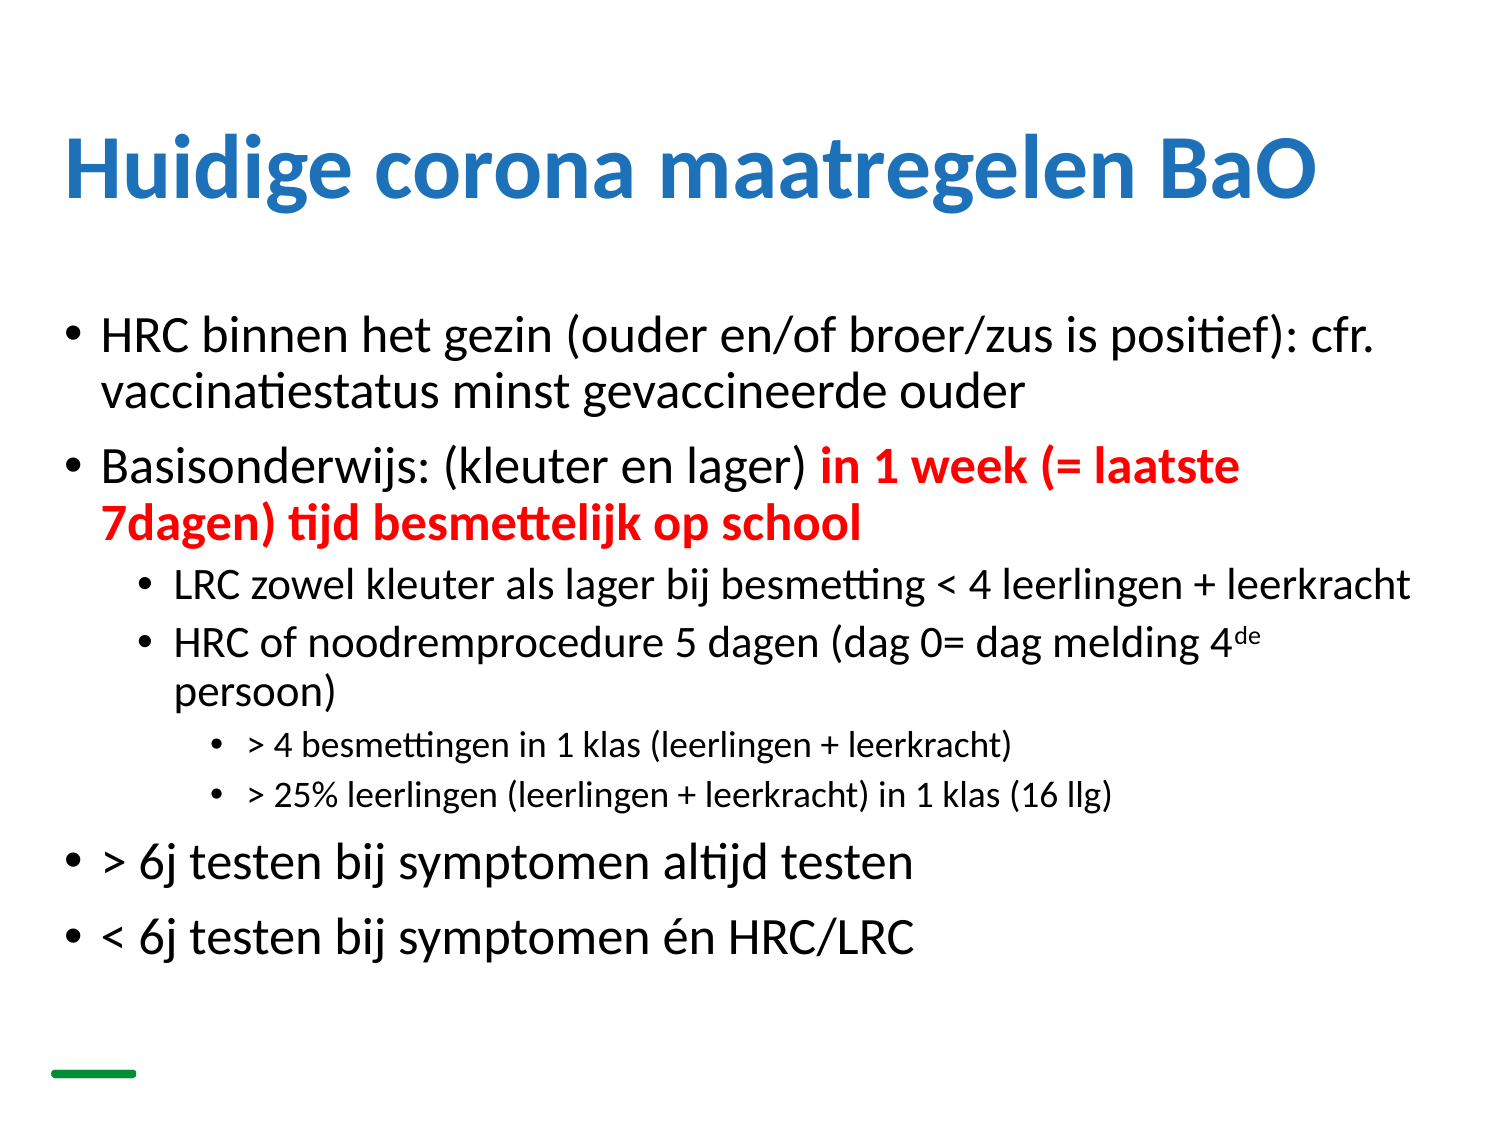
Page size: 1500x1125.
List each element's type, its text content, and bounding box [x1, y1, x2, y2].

picture [49, 1065, 138, 1082]
title Huidige corona maatregelen BaO [49, 59, 1443, 278]
list HRC binnen het gezin (ouder en/of broer/zus is positief): cfr. vaccinatiestatus minst gevaccineerde ouder Basisonderwijs: (kleuter en lager) in 1 week (= laatste 7dagen) tijd besmettelijk op school LRC zowel kleuter als lager bij besmetting < 4 leerlingen + leerkracht HRC of noodremprocedure 5 dagen (dag 0= dag melding 4de persoon) > 4 besmettingen in 1 klas (leerlingen + leerkracht) > 25% leerlingen (leerlingen + leerkracht) in 1 klas (16 llg) > 6j testen bij symptomen altijd testen < 6j testen bij symptomen én HRC/LRC [49, 299, 1443, 1014]
